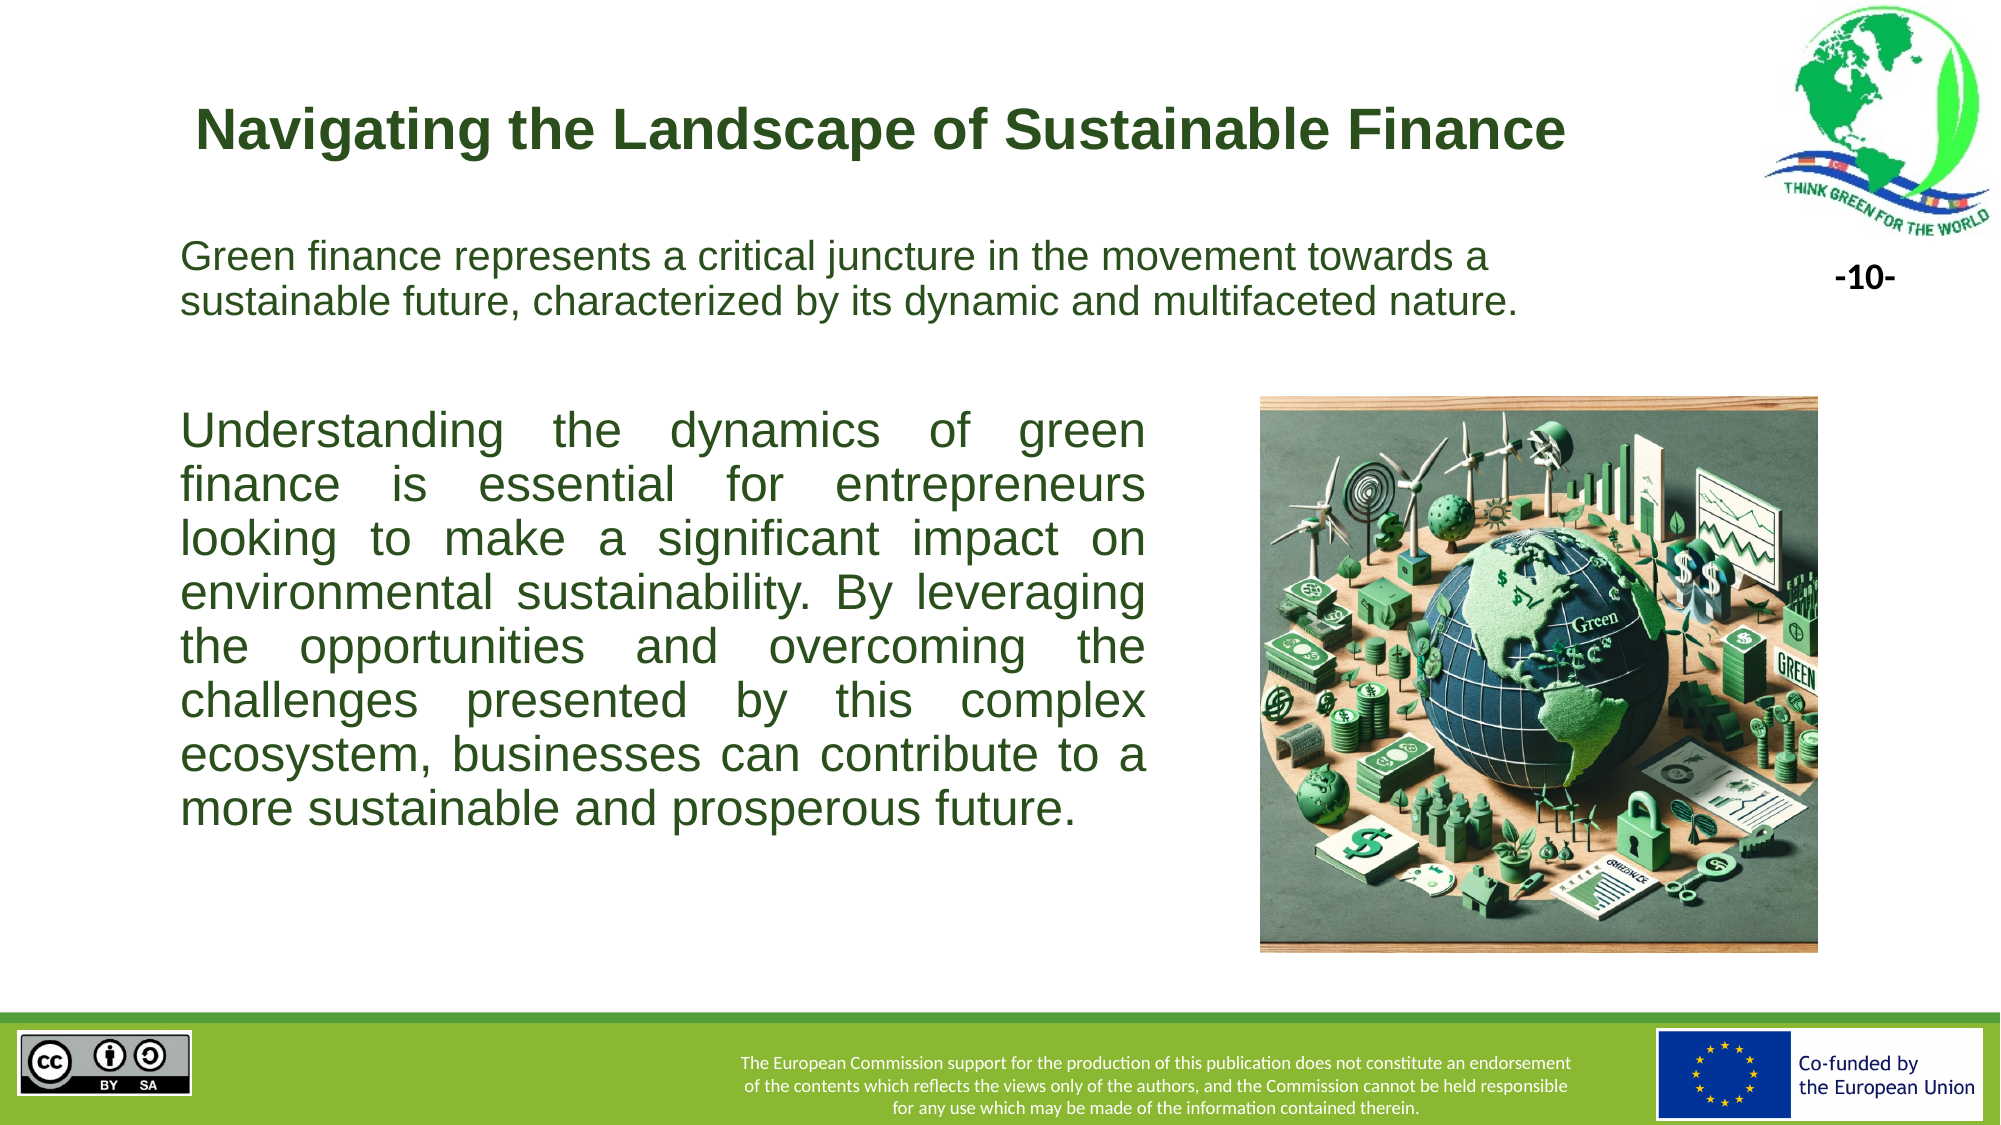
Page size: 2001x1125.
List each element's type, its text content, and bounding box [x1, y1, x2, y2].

picture [17, 1030, 192, 1096]
title Navigating the Landscape of Sustainable Finance [179, 37, 1905, 170]
picture [1761, 3, 2001, 241]
list Green finance represents a critical juncture in the movement towards a sustainable future, characterized by its dynamic and multifaceted nature. [179, 227, 1562, 340]
picture [1260, 396, 1818, 954]
picture [1656, 1028, 1983, 1121]
text_box Understanding the dynamics of green finance is essential for entrepreneurs looking to make a significant impact on environmental sustainability. By leveraging the opportunities and overcoming the challenges presented by this complex ecosystem, businesses can contribute to a more sustainable and prosperous future. [179, 396, 1147, 954]
